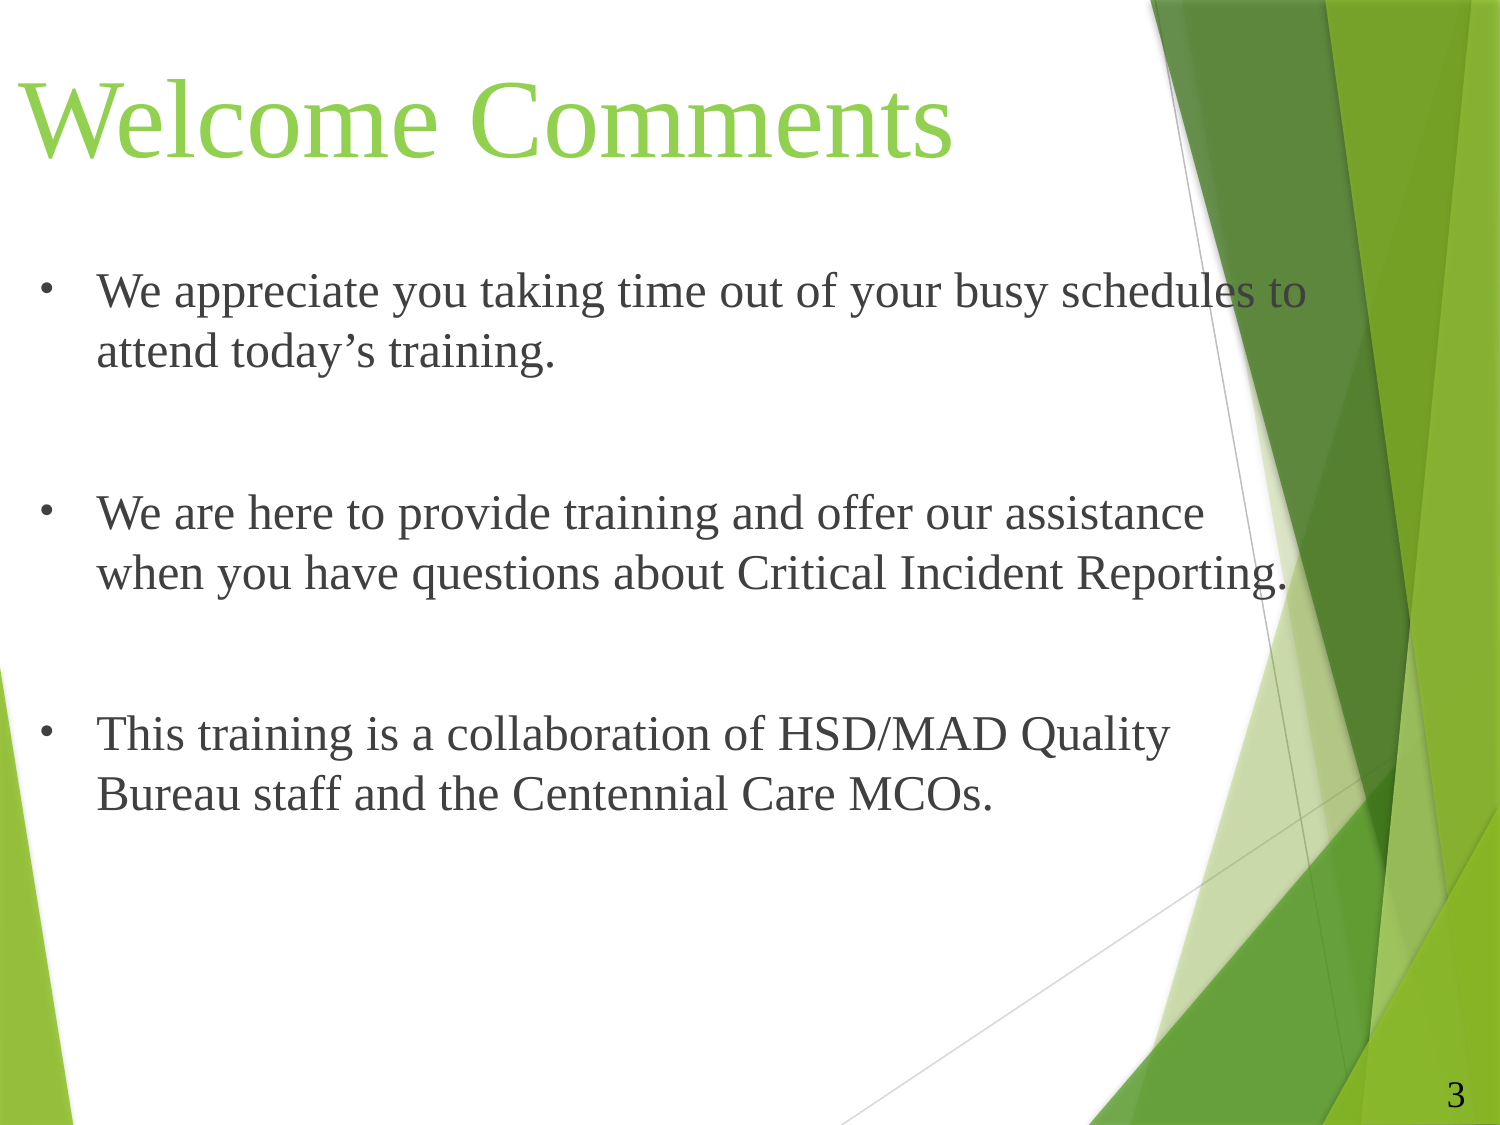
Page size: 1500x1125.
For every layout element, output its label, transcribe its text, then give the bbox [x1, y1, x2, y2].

title Welcome Comments [3, 37, 1102, 200]
list We appreciate you taking time out of your busy schedules to attend today’s training. We are here to provide training and offer our assistance when you have questions about Critical Incident Reporting. This training is a collaboration of HSD/MAD Quality Bureau staff and the Centennial Care MCOs. [24, 249, 1325, 1050]
text_box 3 [1400, 1062, 1500, 1123]
